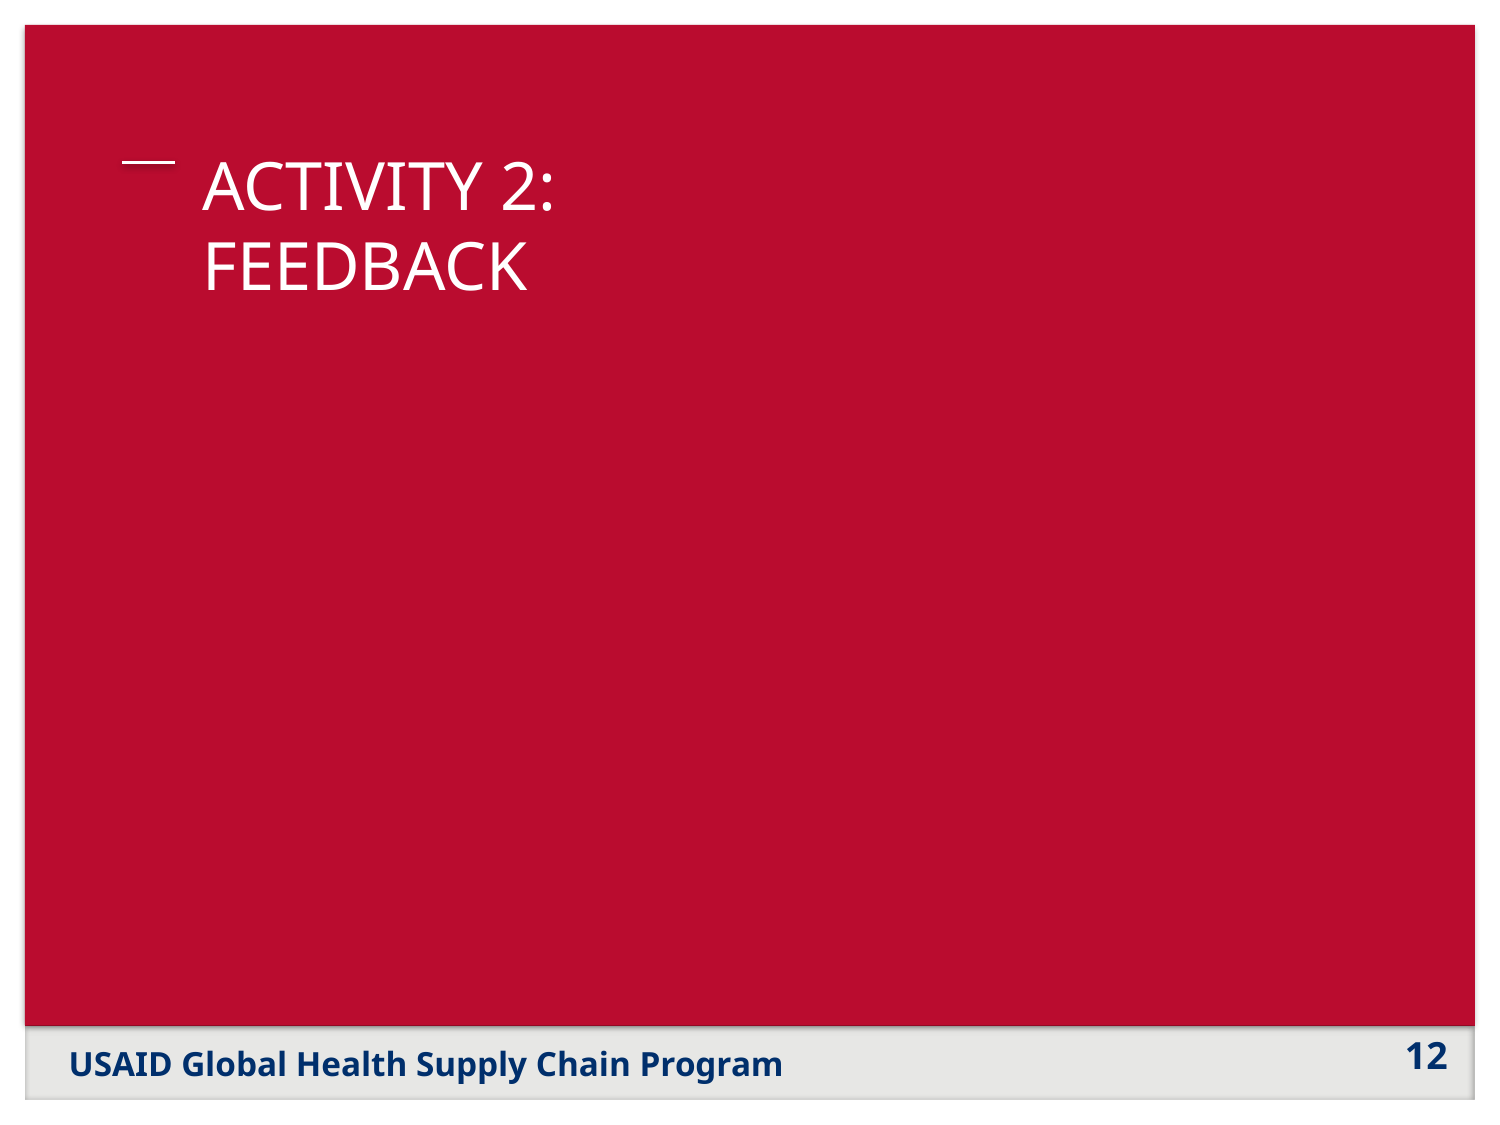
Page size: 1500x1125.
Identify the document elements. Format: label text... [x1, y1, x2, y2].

title ACTIVITY 2: FEEDBACK [187, 135, 1088, 313]
